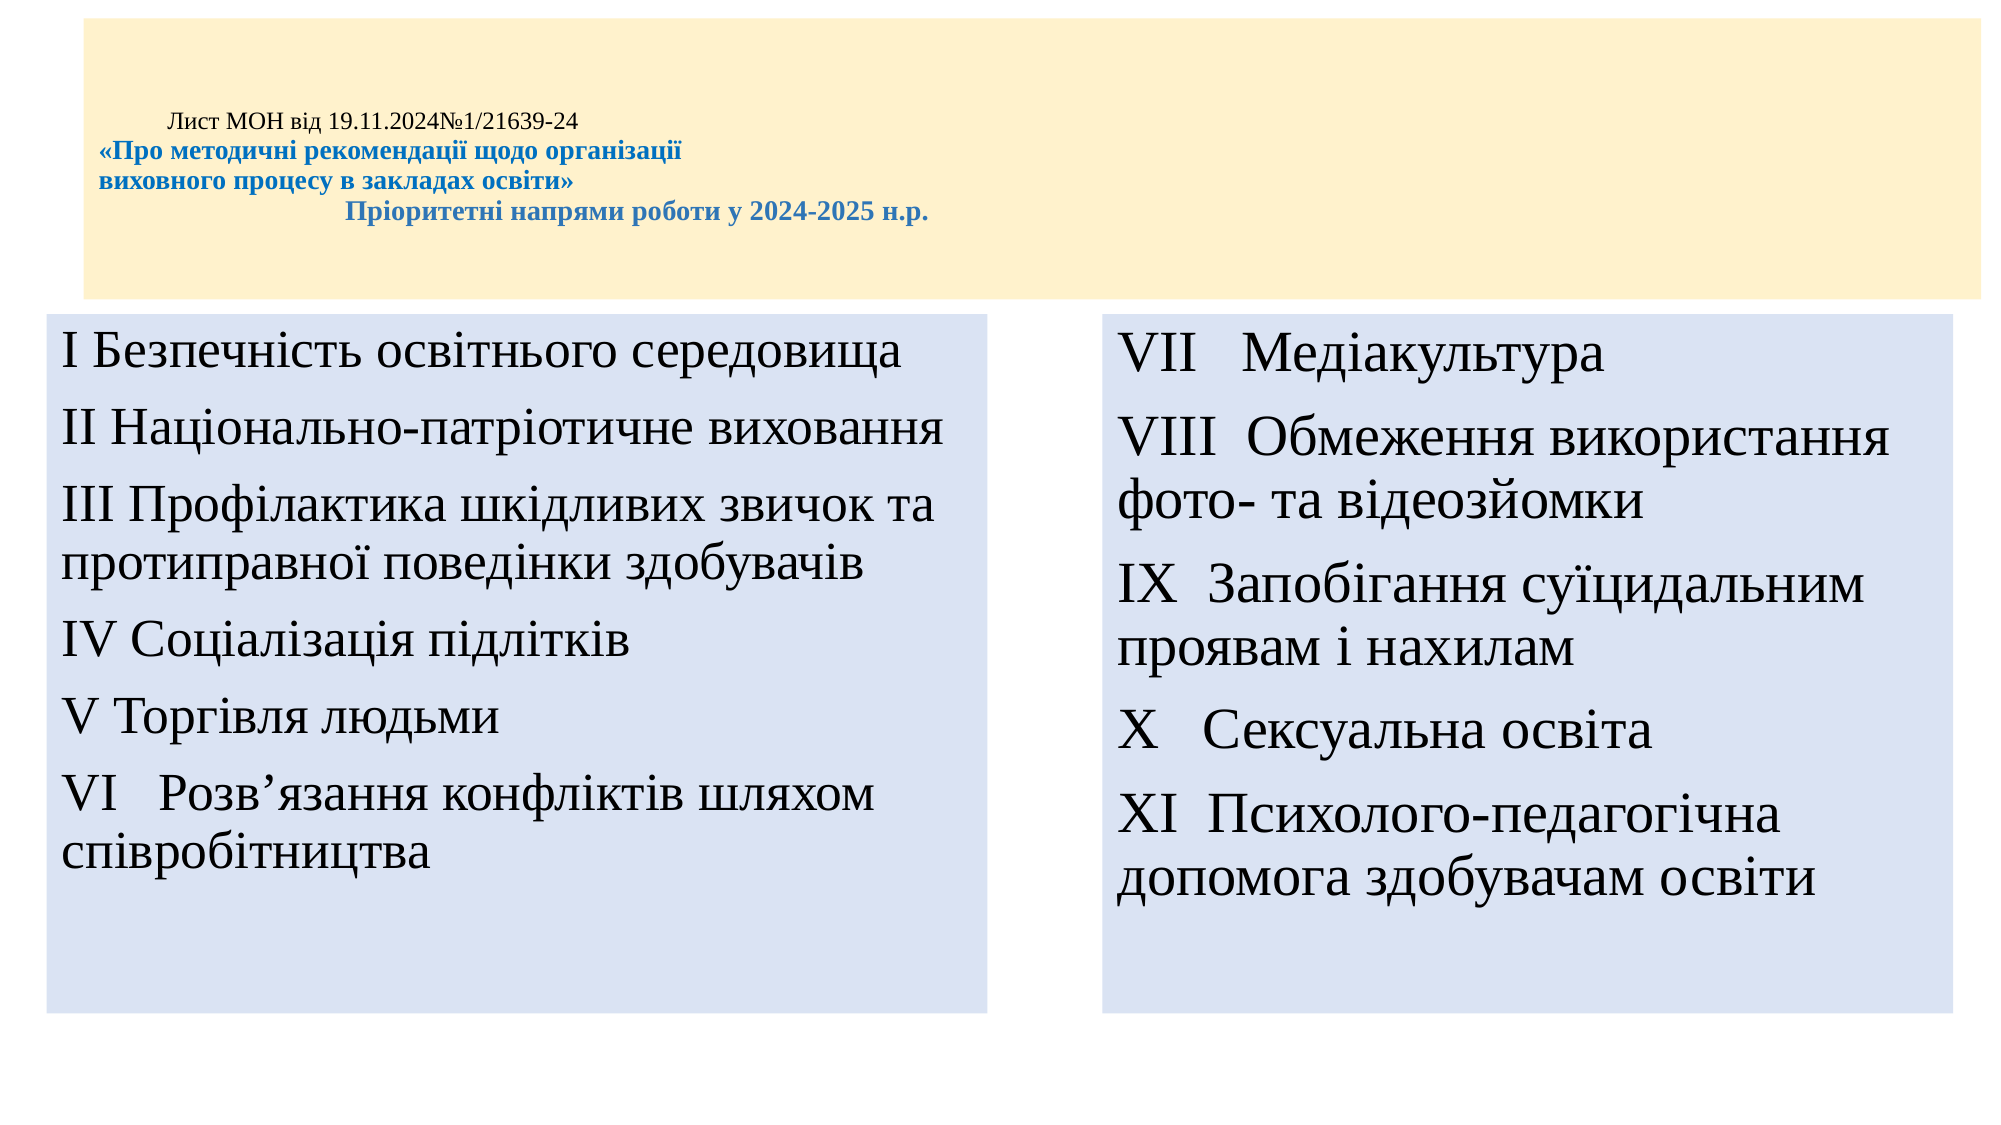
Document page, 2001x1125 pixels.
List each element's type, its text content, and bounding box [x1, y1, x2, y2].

list І Безпечність освітнього середовища ІІ Національно-патріотичне виховання ІІІ Профілактика шкідливих звичок та протиправної поведінки здобувачів ІV Соціалізація підлітків V Торгівля людьми VІ Розв’язання конфліктів шляхом співробітництва [46, 314, 988, 1014]
title Лист МОН від 19.11.2024№1/21639-24 «Про методичні рекомендації щодо організації виховного процесу в закладах освіти» Пріоритетні напрями роботи у 2024-2025 н.р. [83, 18, 1982, 300]
list VІІ Медіакультура VІІІ Обмеження використання фото- та відеозйомки ІХ Запобігання суїцидальним проявам і нахилам Х Сексуальна освіта ХІ Психолого-педагогічна допомога здобувачам освіти [1102, 314, 1954, 1014]
